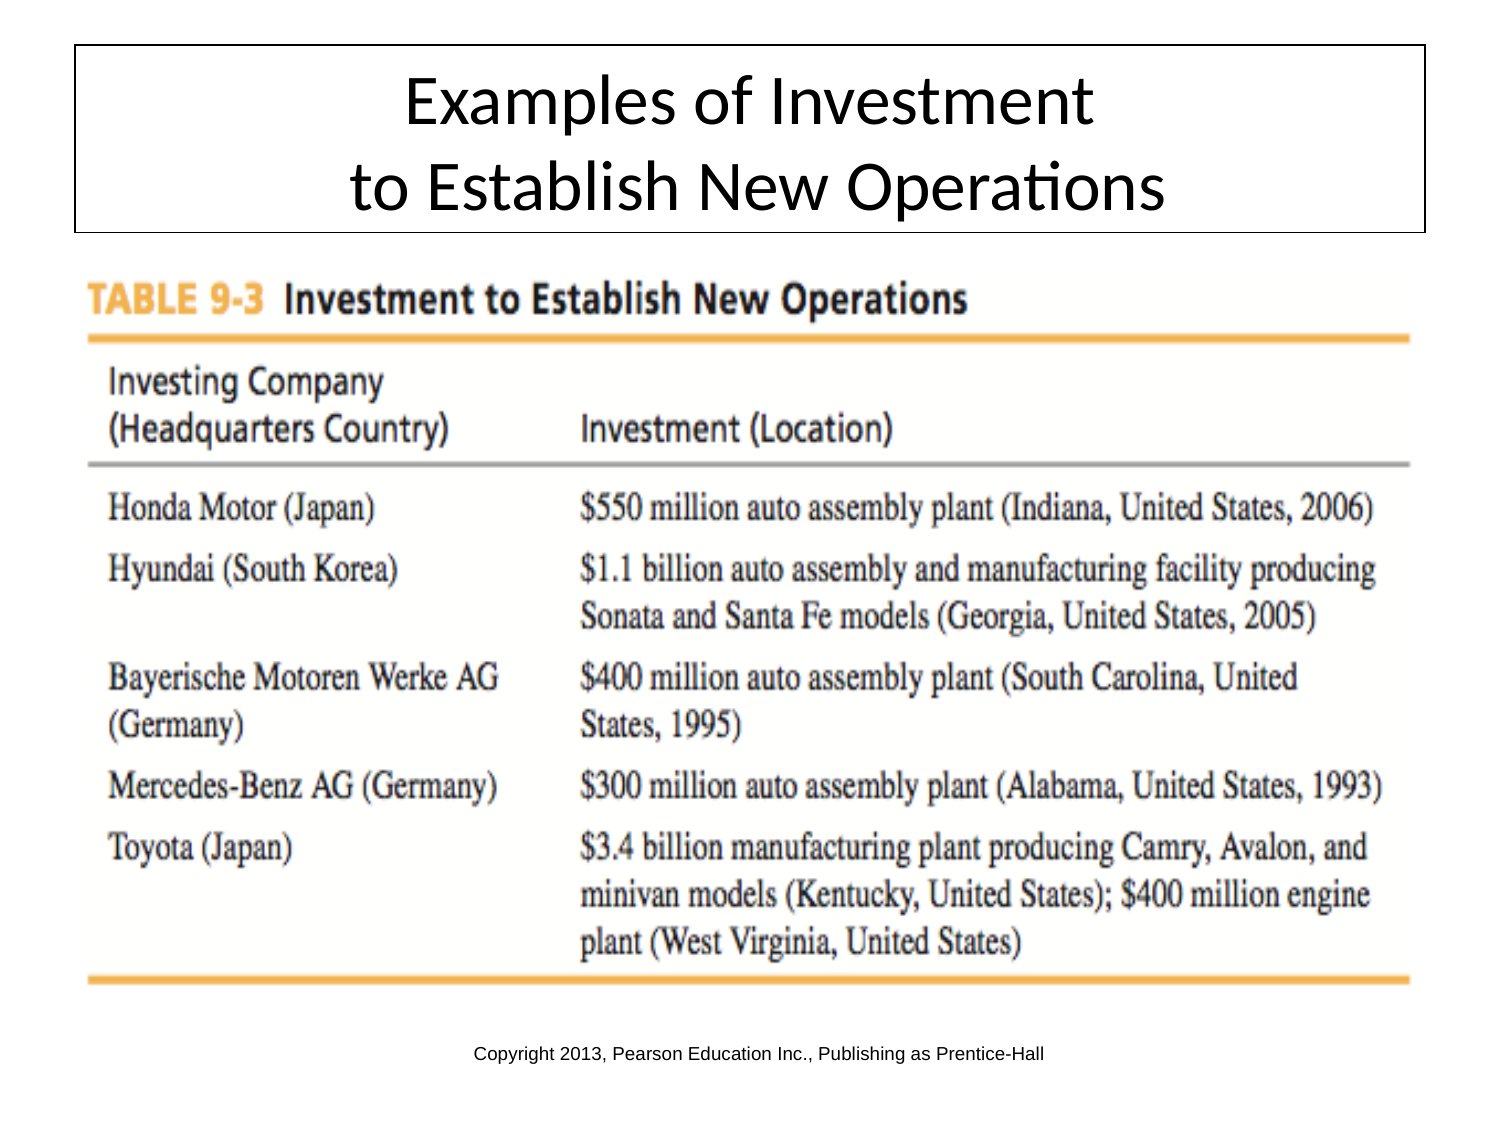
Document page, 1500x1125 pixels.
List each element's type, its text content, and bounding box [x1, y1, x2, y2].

text_box Copyright 2013, Pearson Education Inc., Publishing as Prentice-Hall [459, 1033, 1059, 1094]
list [74, 262, 1426, 1006]
title Examples of Investment to Establish New Operations [74, 44, 1426, 233]
